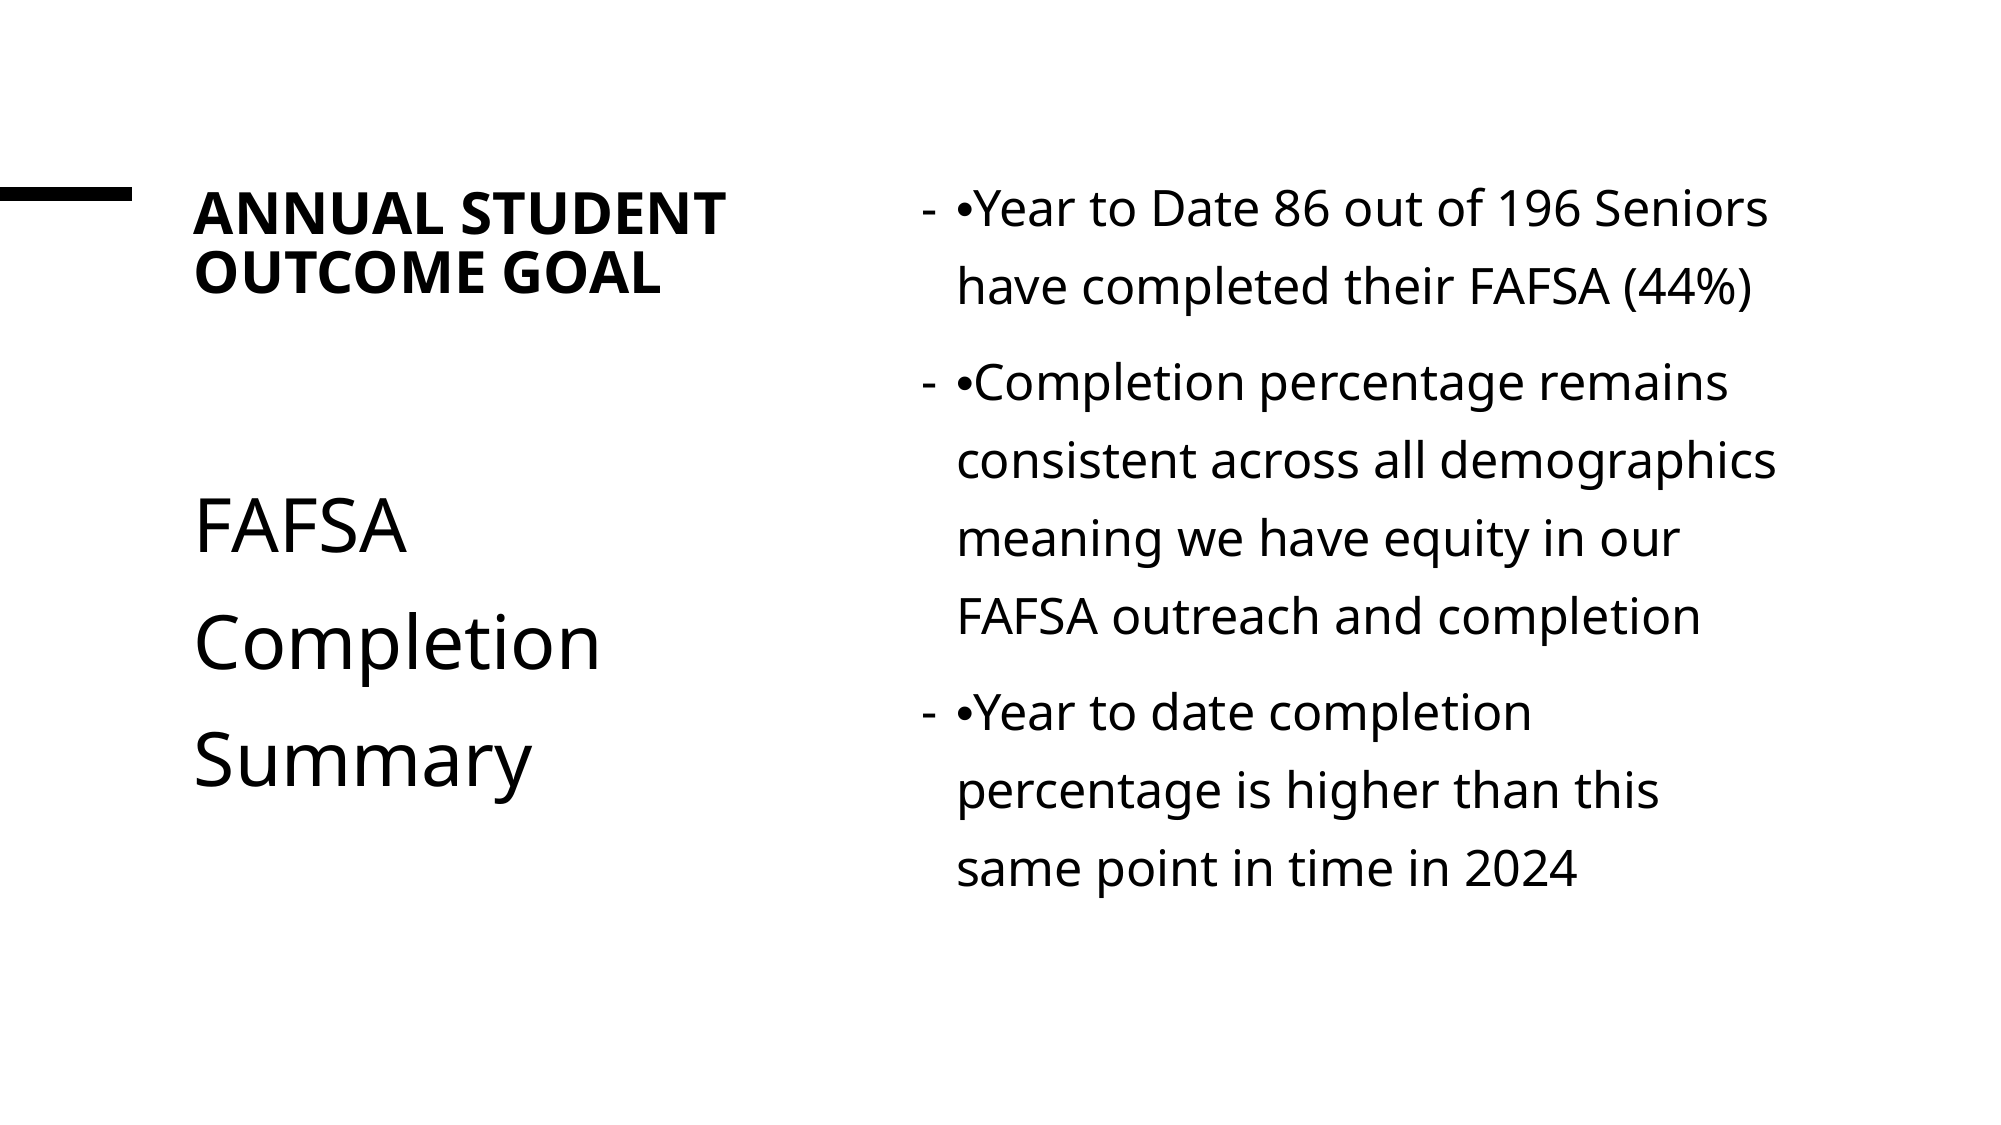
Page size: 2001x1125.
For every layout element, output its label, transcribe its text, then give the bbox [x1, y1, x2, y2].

title ANNUAL STUDENT OUTCOME GOAL [178, 179, 800, 435]
list •Year to Date 86 out of 196 Seniors have completed their FAFSA (44%) •Completion percentage remains consistent across all demographics meaning we have equity in our FAFSA outreach and completion •Year to date completion percentage is higher than this same point in time in 2024 [906, 151, 1807, 951]
list FAFSA Completion Summary [178, 443, 800, 963]
